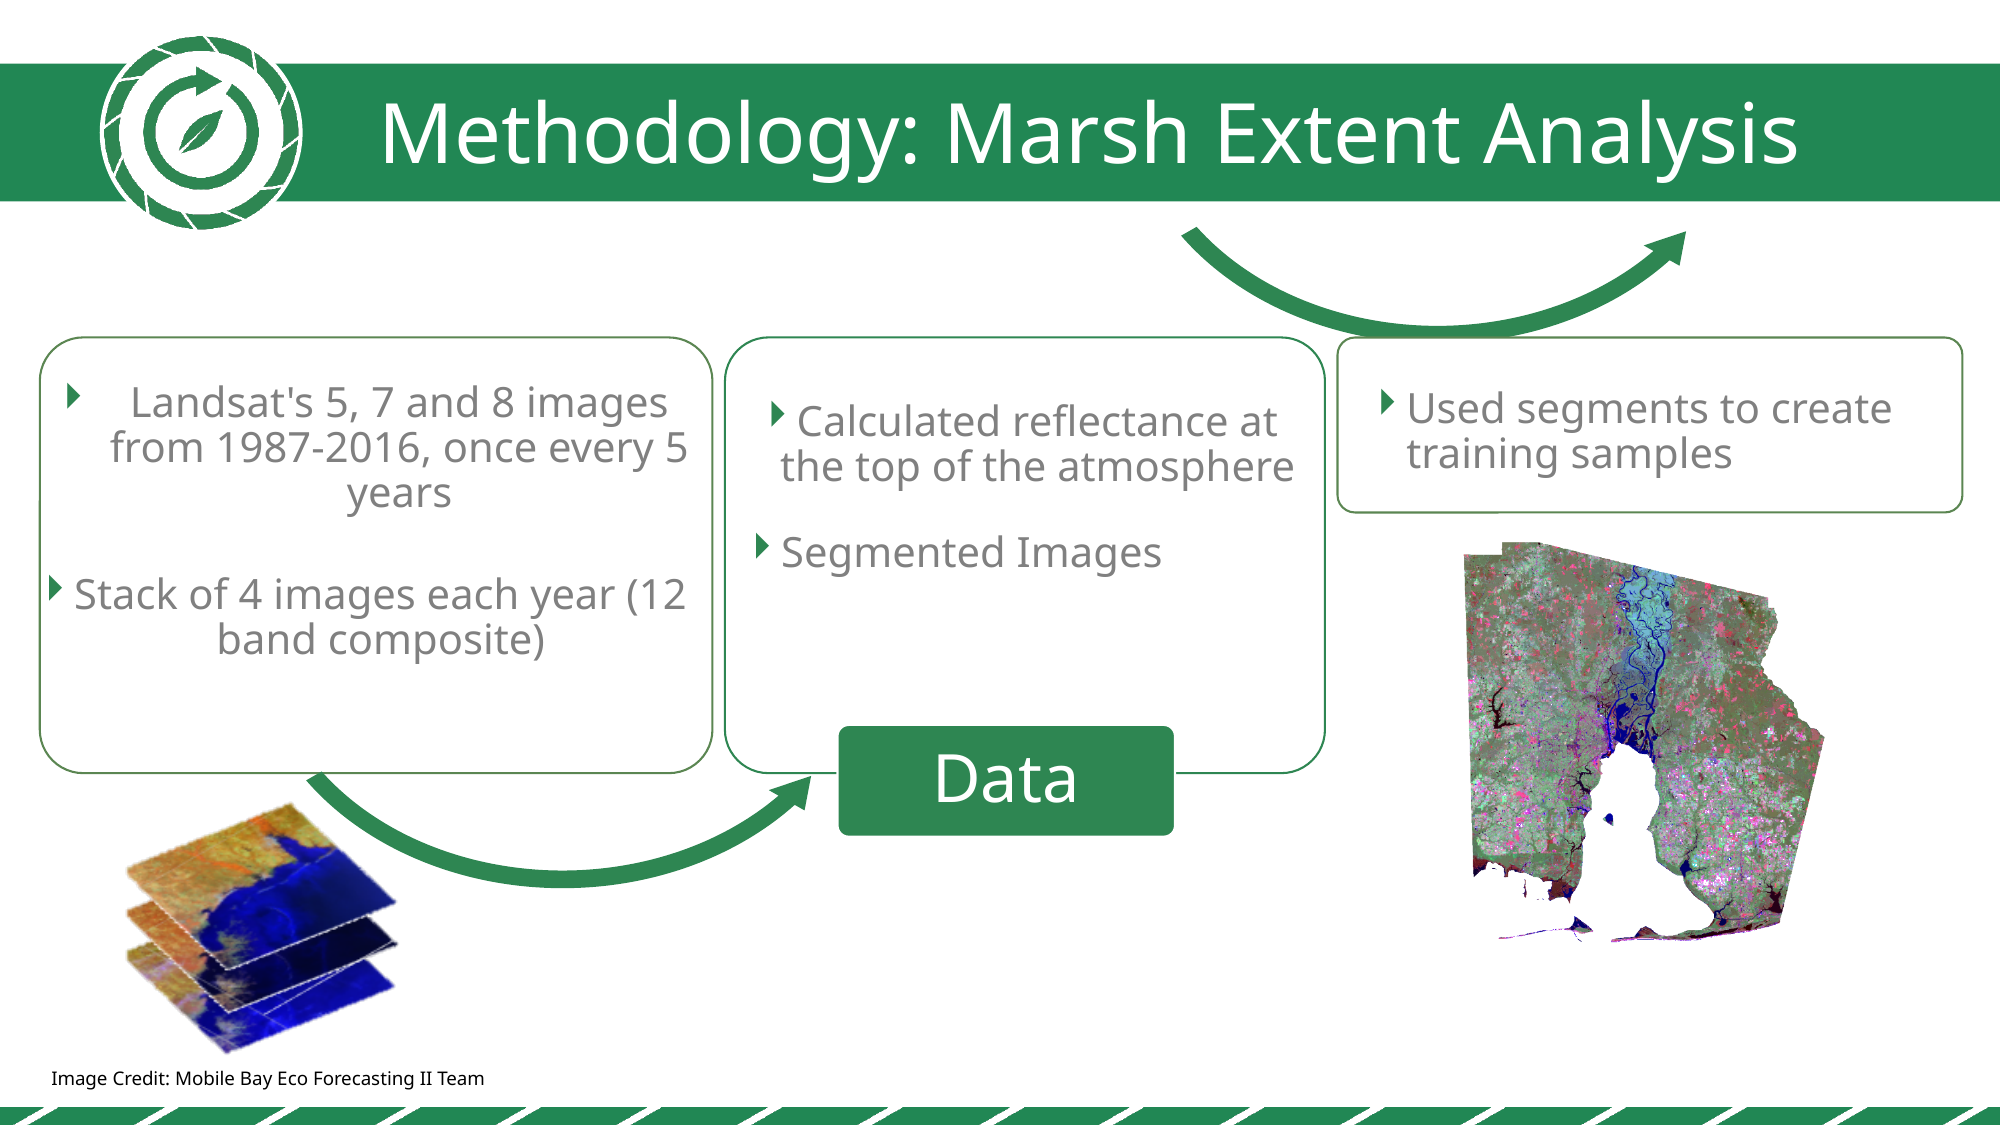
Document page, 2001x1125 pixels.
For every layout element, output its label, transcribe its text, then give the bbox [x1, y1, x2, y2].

text_box [1336, 336, 1964, 514]
picture [1449, 524, 1825, 988]
text_box [1474, 231, 1687, 324]
text_box Calculated reflectance at the top of the atmosphere [724, 337, 1313, 485]
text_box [24, 337, 713, 774]
picture [0, 1107, 2000, 1125]
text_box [837, 724, 1175, 837]
text_box Image Credit: Mobile Bay Eco Forecasting II Team [36, 1061, 500, 1097]
text_box Segmented Images [737, 524, 1200, 600]
picture [99, 31, 303, 234]
text_box Used segments to create training samples [1362, 324, 1950, 423]
text_box [1181, 226, 1401, 336]
text_box [723, 349, 1326, 775]
text_box [440, 775, 812, 889]
text_box Methodology: Marsh Extent Analysis [364, 72, 1839, 188]
picture [93, 772, 440, 1088]
